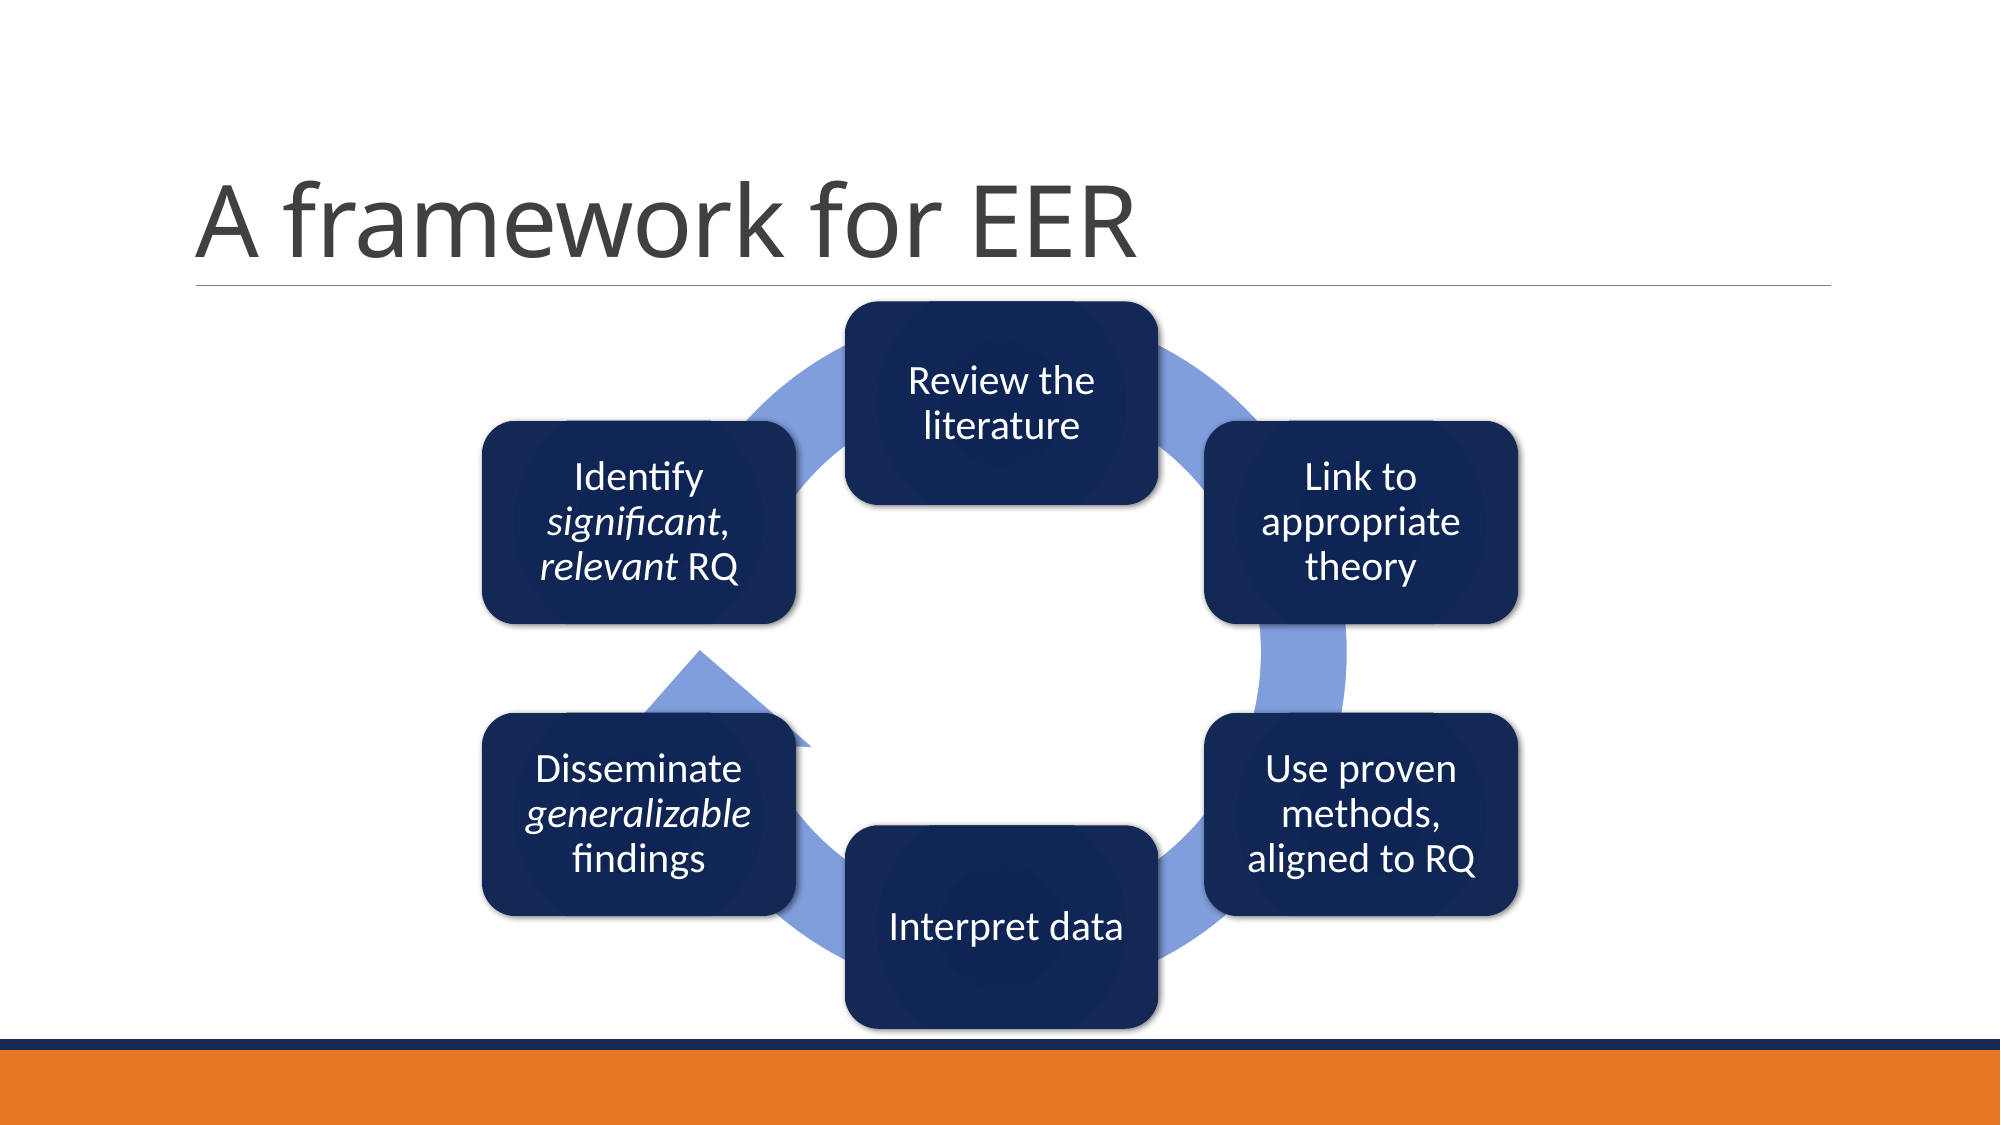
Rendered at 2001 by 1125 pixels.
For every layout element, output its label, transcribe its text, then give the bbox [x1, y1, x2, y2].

text_box Review the literature [858, 301, 1145, 308]
text_box Disseminate generalizable findings [481, 712, 792, 917]
title A framework for EER [180, 47, 1830, 285]
text_box Interpret data [844, 898, 1159, 1029]
text_box Use proven methods, aligned to RQ [1208, 712, 1519, 917]
text_box Link to appropriate theory [1444, 420, 1519, 625]
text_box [567, 310, 1436, 890]
text_box Identify significant, relevant RQ [481, 420, 565, 625]
